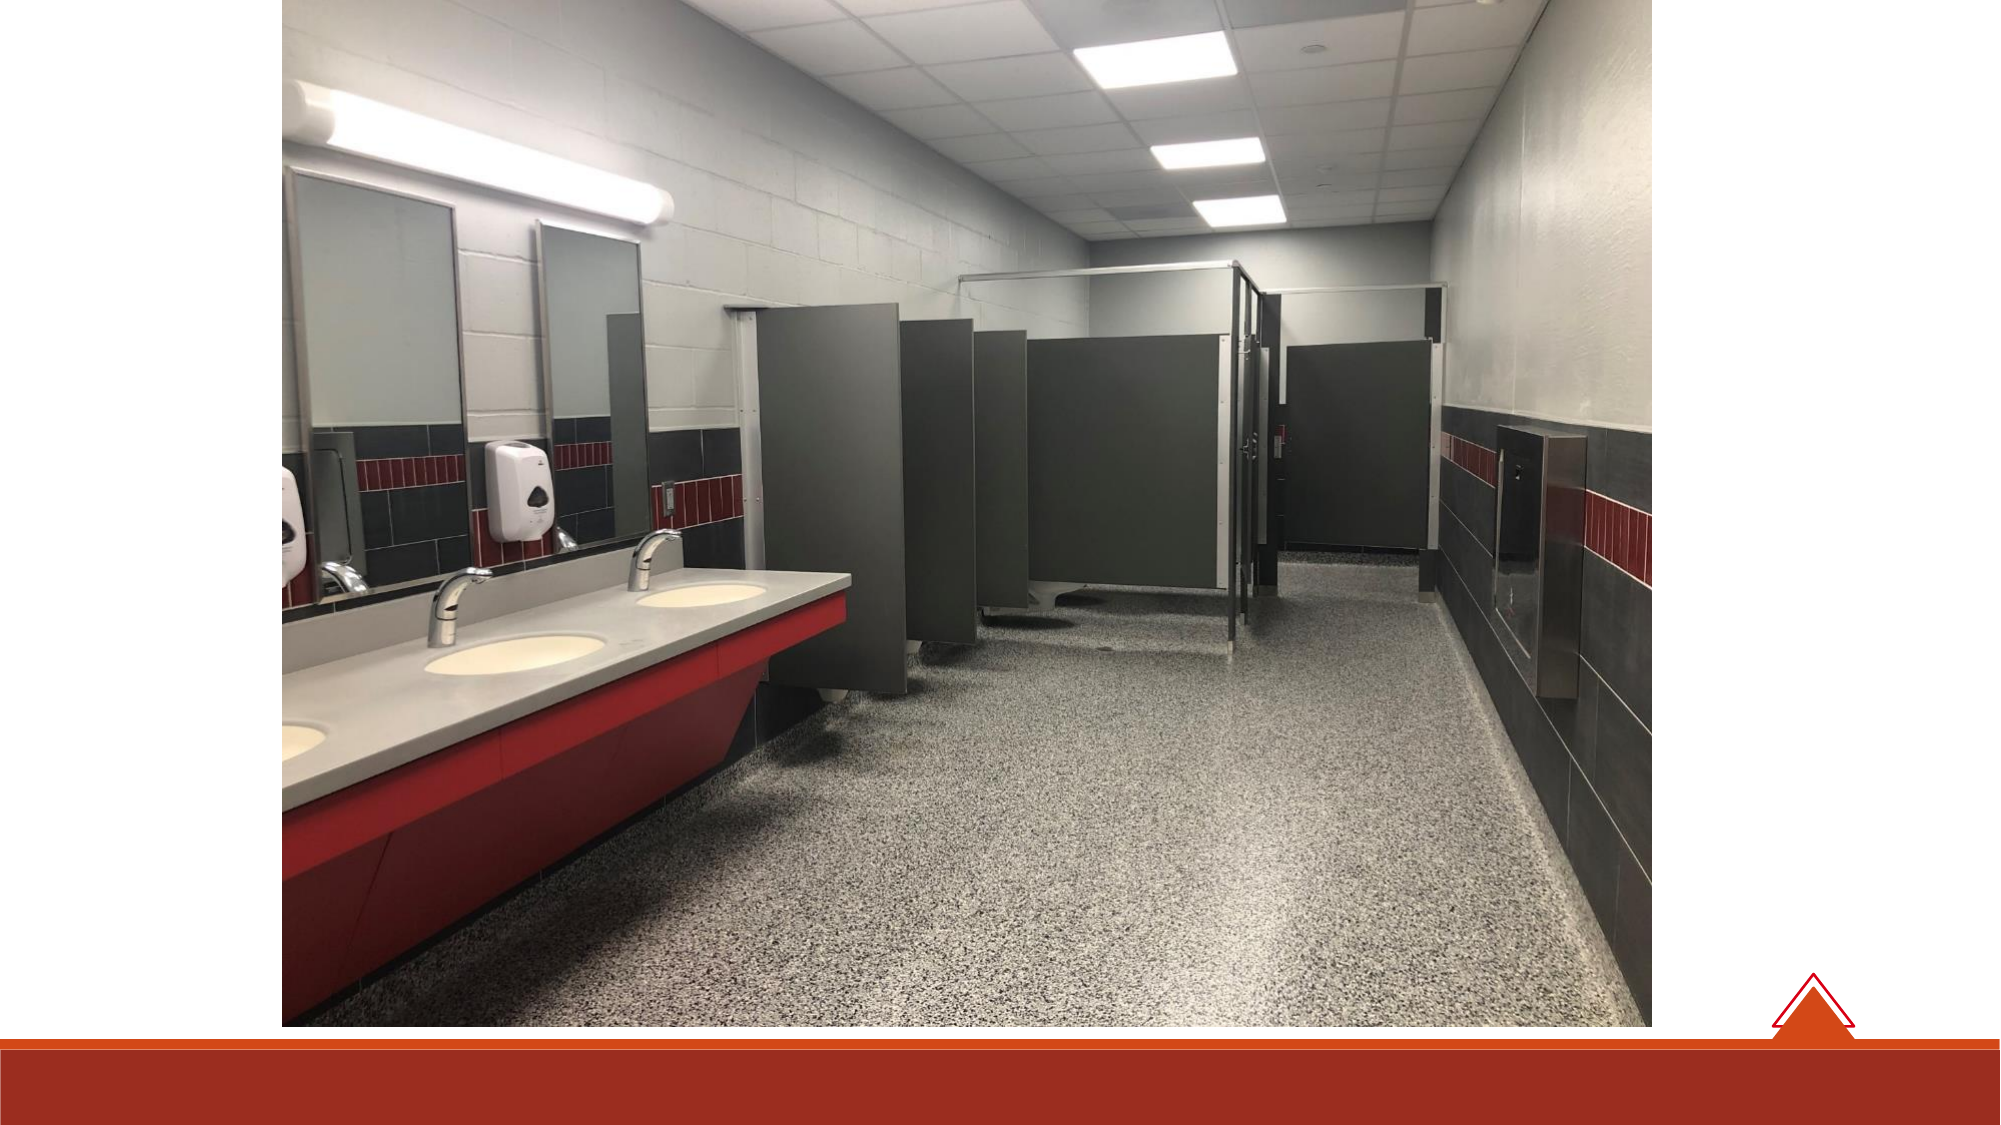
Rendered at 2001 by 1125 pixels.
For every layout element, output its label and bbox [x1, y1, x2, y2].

picture [282, 0, 1653, 1028]
